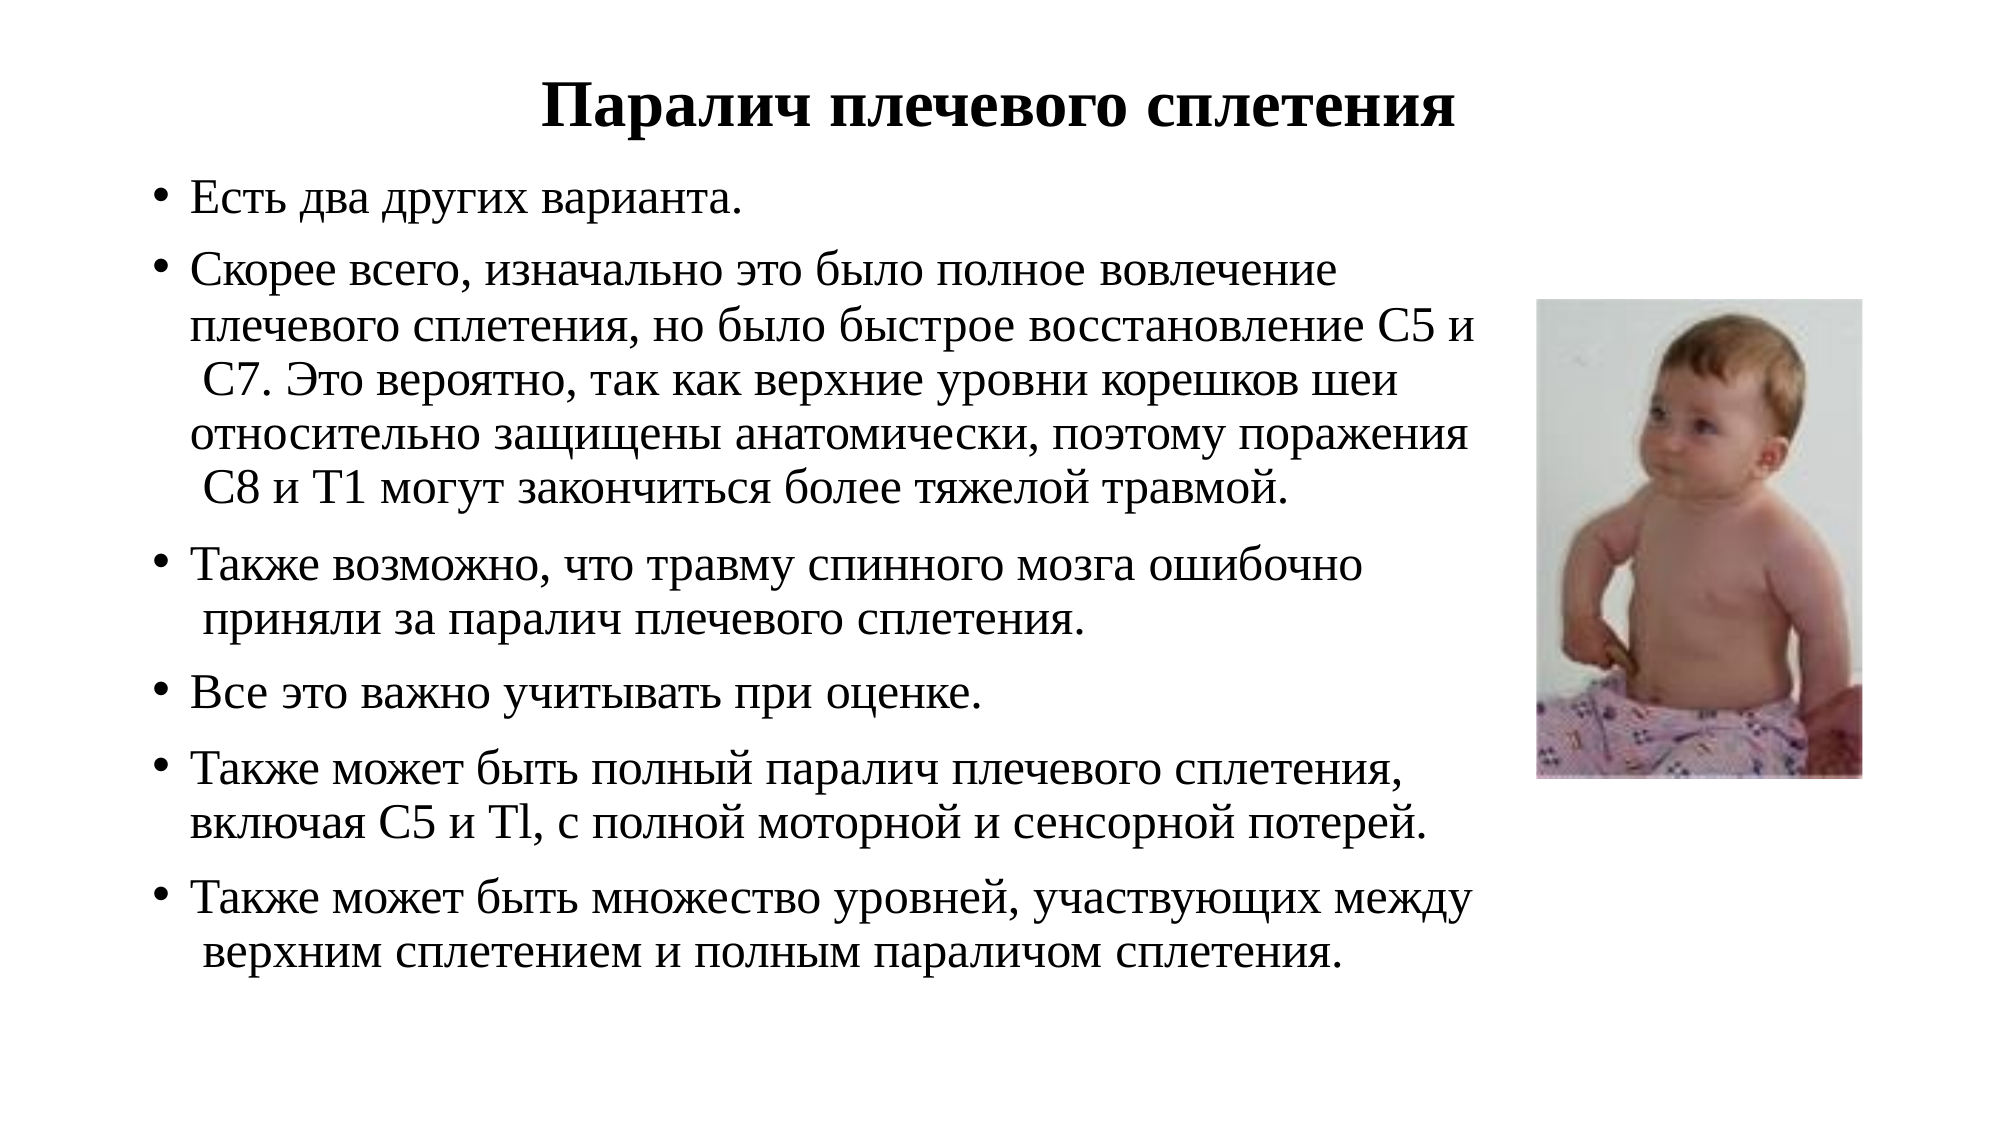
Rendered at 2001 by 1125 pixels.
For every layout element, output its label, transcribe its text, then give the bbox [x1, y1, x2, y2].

title Паралич плечевого сплетения [539, 57, 1461, 147]
text_box [1536, 299, 1863, 779]
text_box Есть два других варианта. Скорее всего, изначально это было полное вовлечение плечевого сплетения, но было быстрое восстановление С5 и С7. Это вероятно, так как верхние уровни корешков шеи относительно защищены анатомически, поэтому поражения C8 и T1 могут закончиться более тяжелой травмой. Также возможно, что травму спинного мозга ошибочно приняли за паралич плечевого сплетения. Все это важно учитывать при оценке. Также может быть полный паралич плечевого сплетения, включая C5 и Tl, с полной моторной и сенсорной потерей. Также может быть множество уровней, участвующих между верхним сплетением и полным параличом сплетения. [150, 147, 1486, 978]
